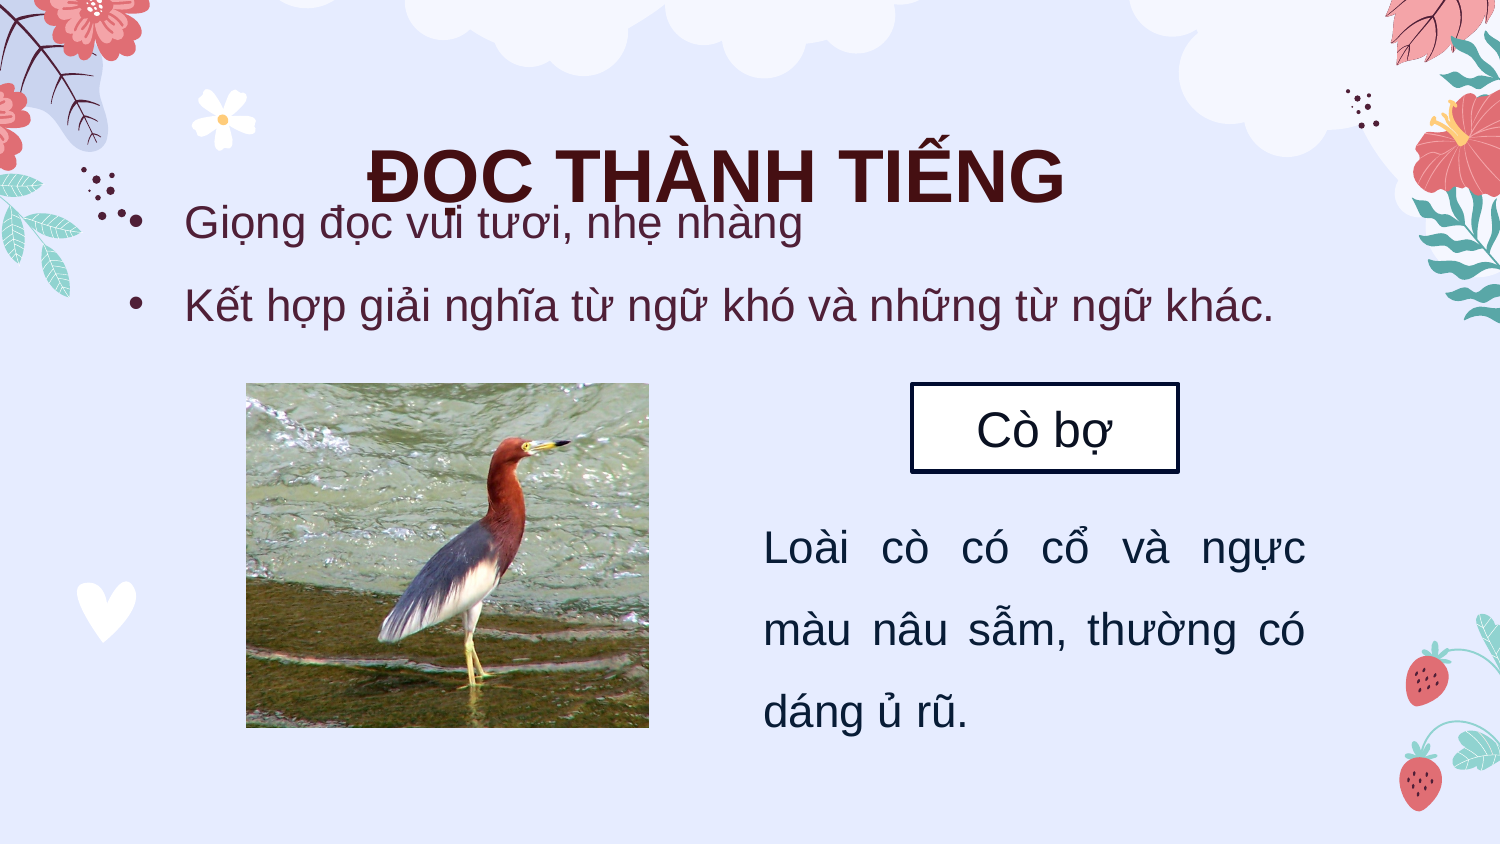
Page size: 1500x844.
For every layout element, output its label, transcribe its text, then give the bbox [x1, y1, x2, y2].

text_box Cò bợ [910, 382, 1180, 474]
subtitle Giọng đọc vui tươi, nhẹ nhàng Kết hợp giải nghĩa từ ngữ khó và những từ ngữ khác. [113, 218, 1322, 483]
text_box ĐỌC THÀNH TIẾNG [0, 0, 1500, 218]
picture [245, 383, 649, 728]
text_box Loài cò có cổ và ngực màu nâu sẫm, thường có dáng ủ rũ. [748, 482, 1322, 745]
text_box [76, 581, 137, 643]
